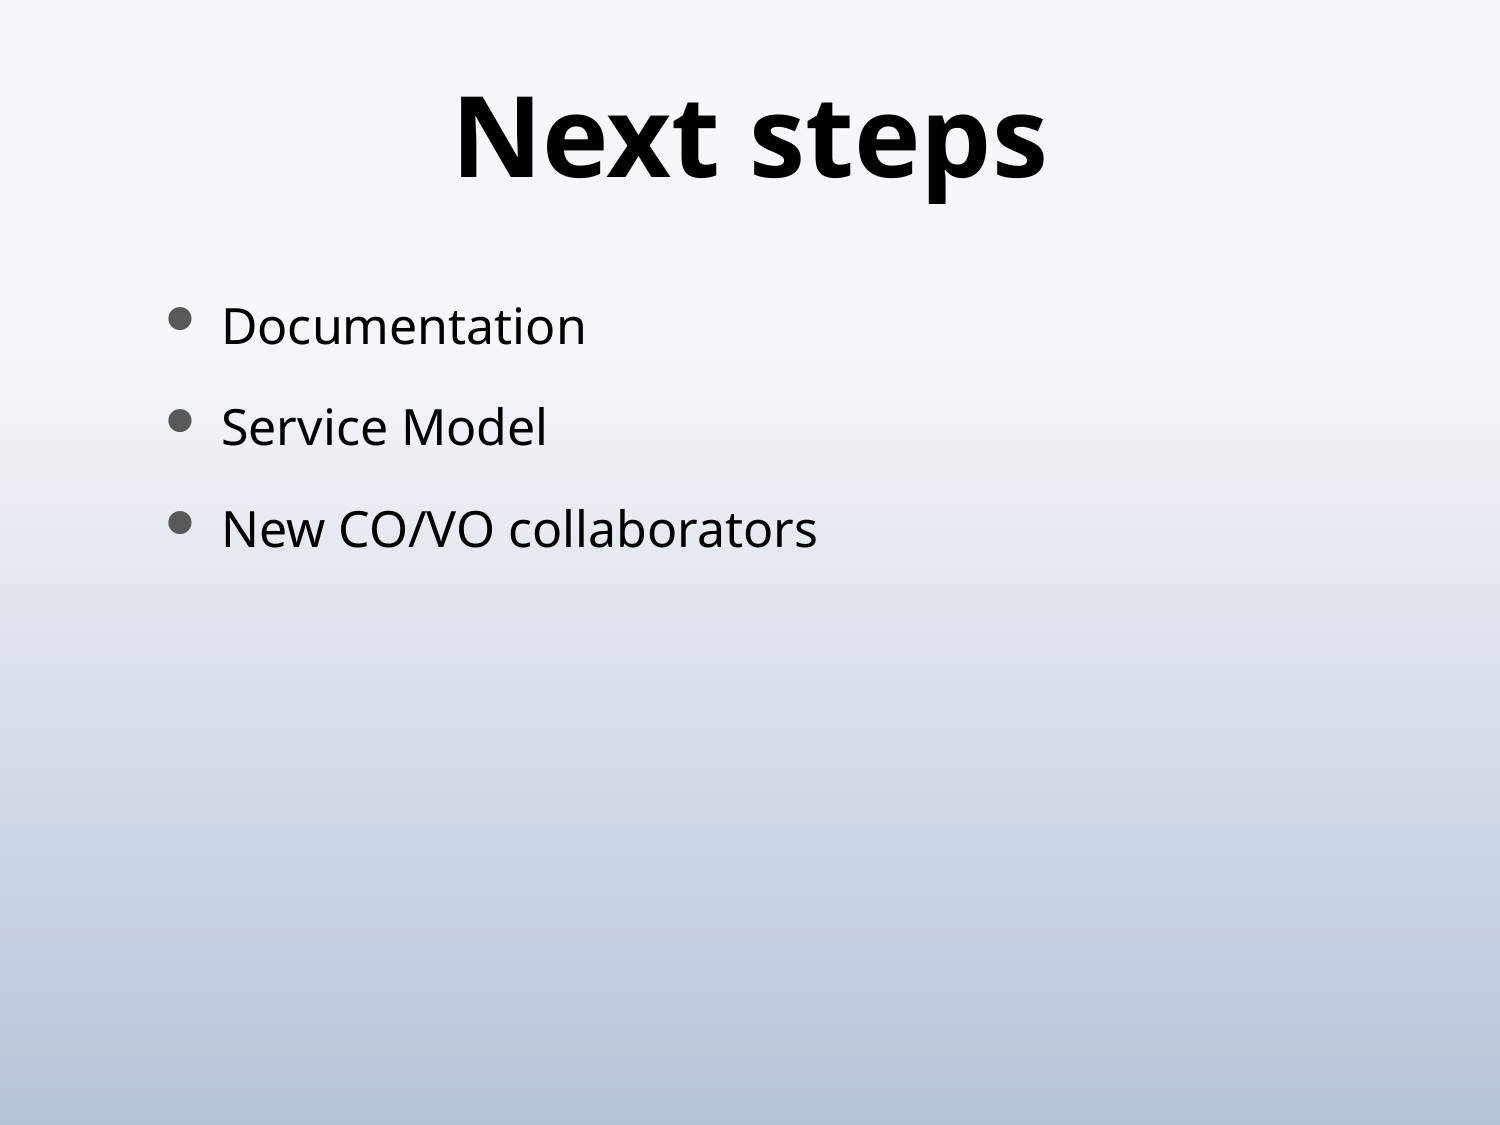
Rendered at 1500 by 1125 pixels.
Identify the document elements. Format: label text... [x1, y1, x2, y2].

list Documentation Service Model New CO/VO collaborators [150, 286, 1350, 993]
title Next steps [150, 37, 1350, 245]
